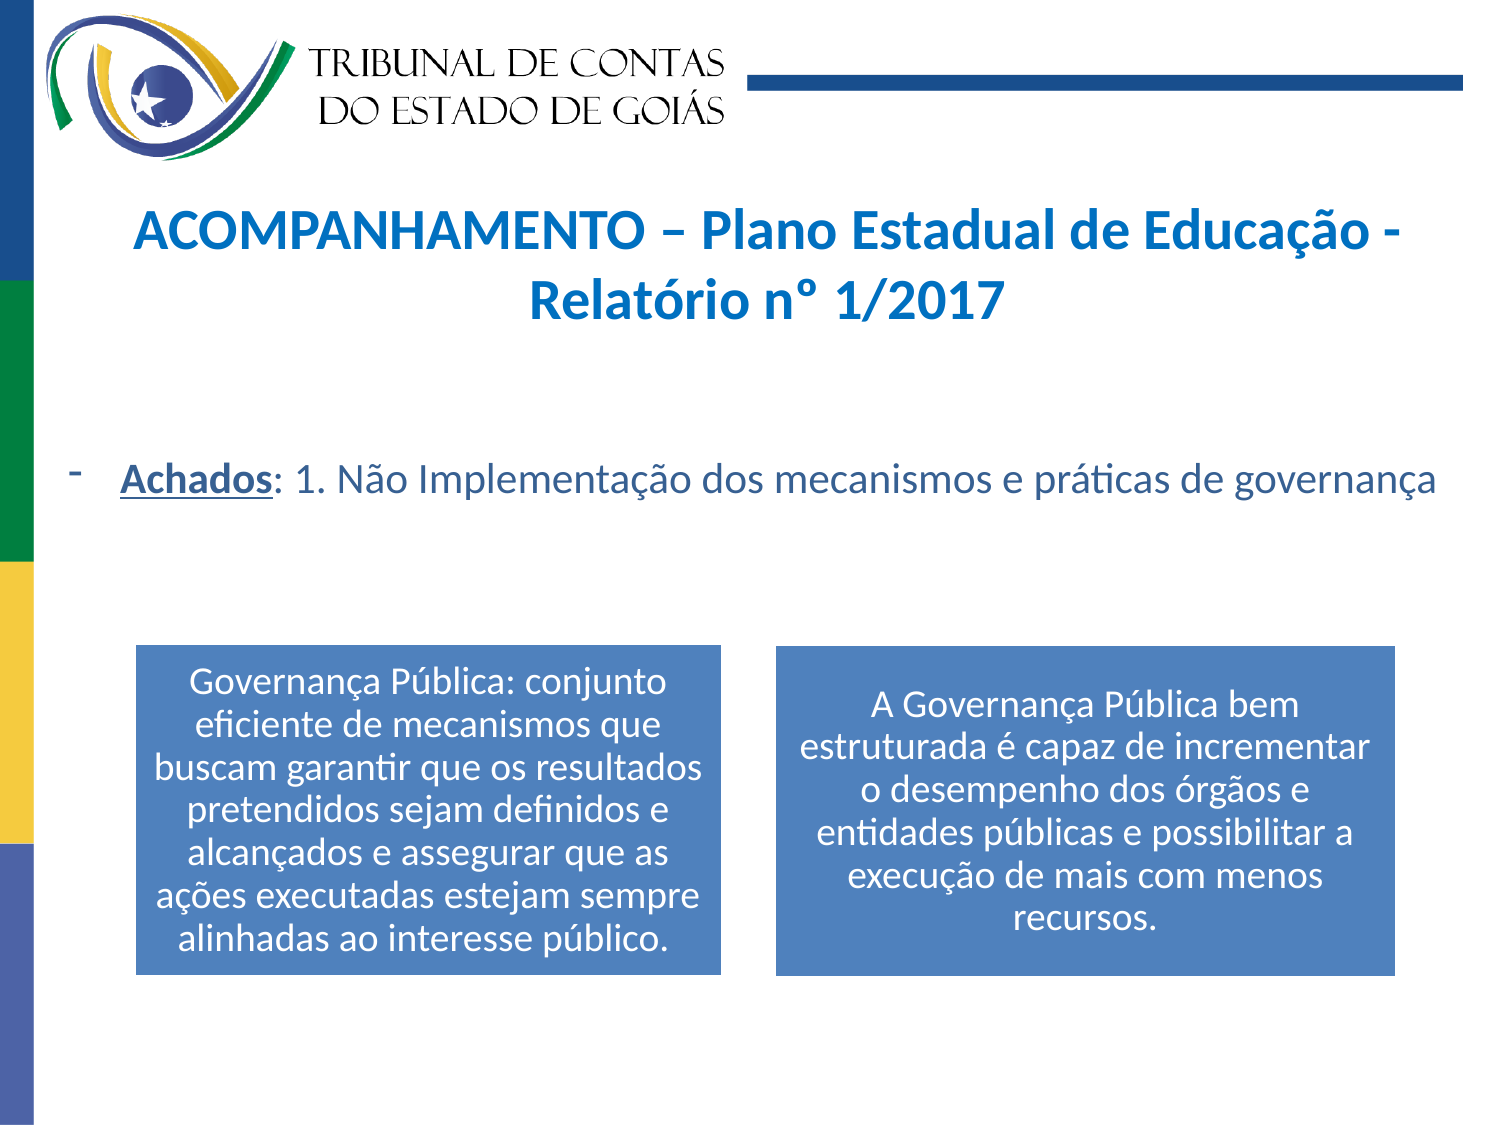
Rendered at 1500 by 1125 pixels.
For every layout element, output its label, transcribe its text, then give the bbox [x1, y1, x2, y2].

picture [0, 0, 1500, 1125]
text_box ACOMPANHAMENTO – Plano Estadual de Educação - Relatório nº 1/2017 [53, 160, 1483, 362]
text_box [133, 463, 1402, 1125]
text_box Achados: 1. Não Implementação dos mecanismos e práticas de governança [53, 432, 1483, 563]
